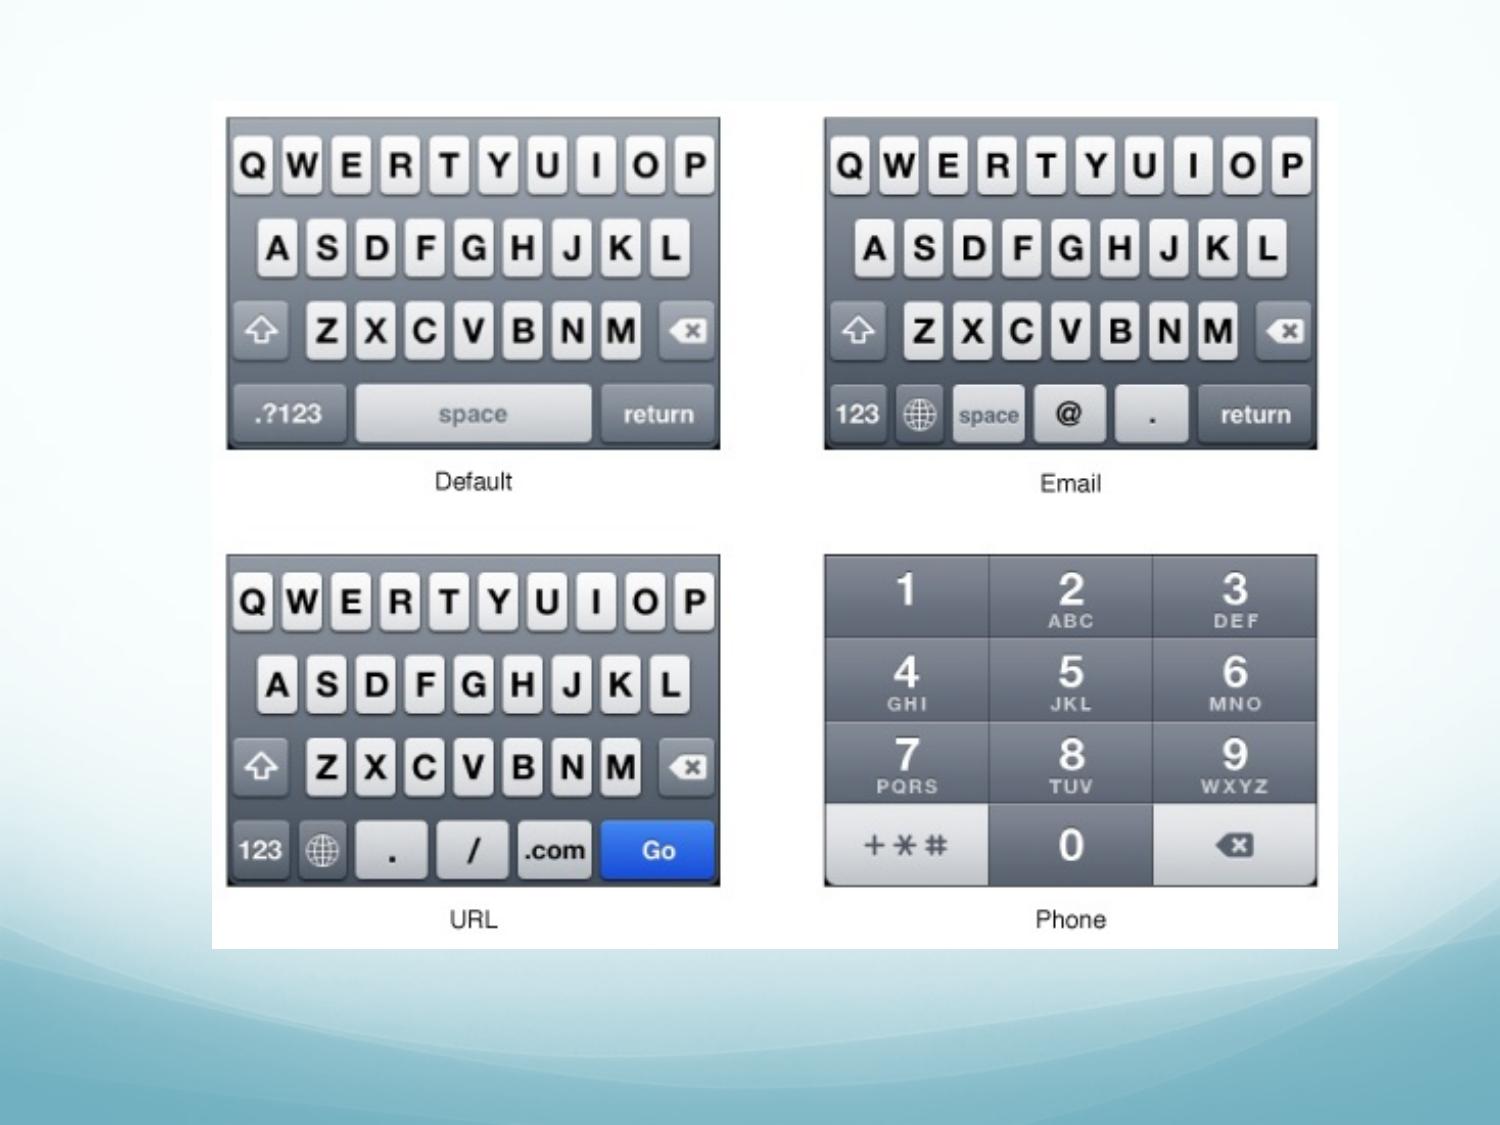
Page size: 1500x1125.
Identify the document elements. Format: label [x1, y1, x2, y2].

picture [211, 100, 1338, 950]
